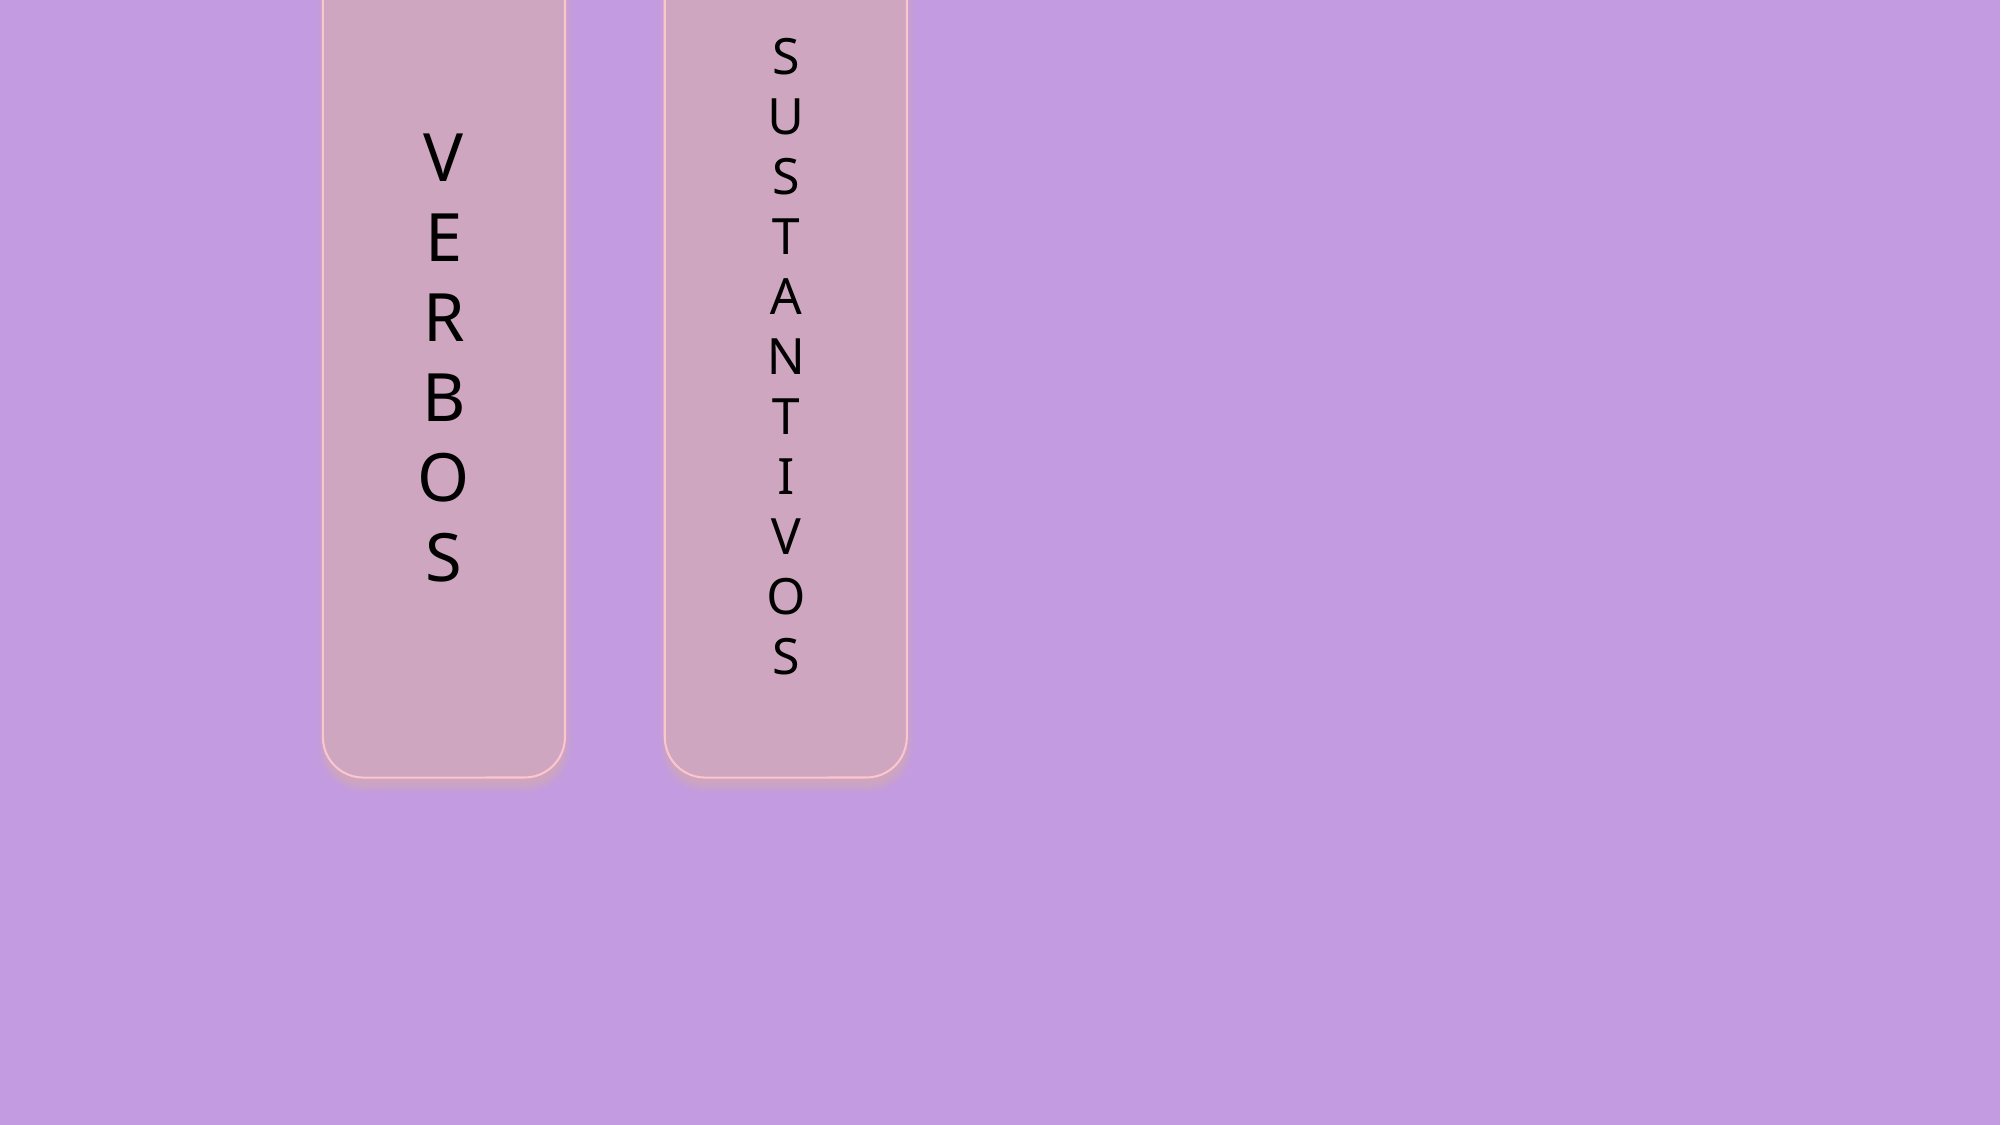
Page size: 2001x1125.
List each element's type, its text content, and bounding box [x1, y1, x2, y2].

text_box S U S T A N T I V O S [663, 0, 908, 779]
text_box V E R B O S [321, 0, 567, 779]
